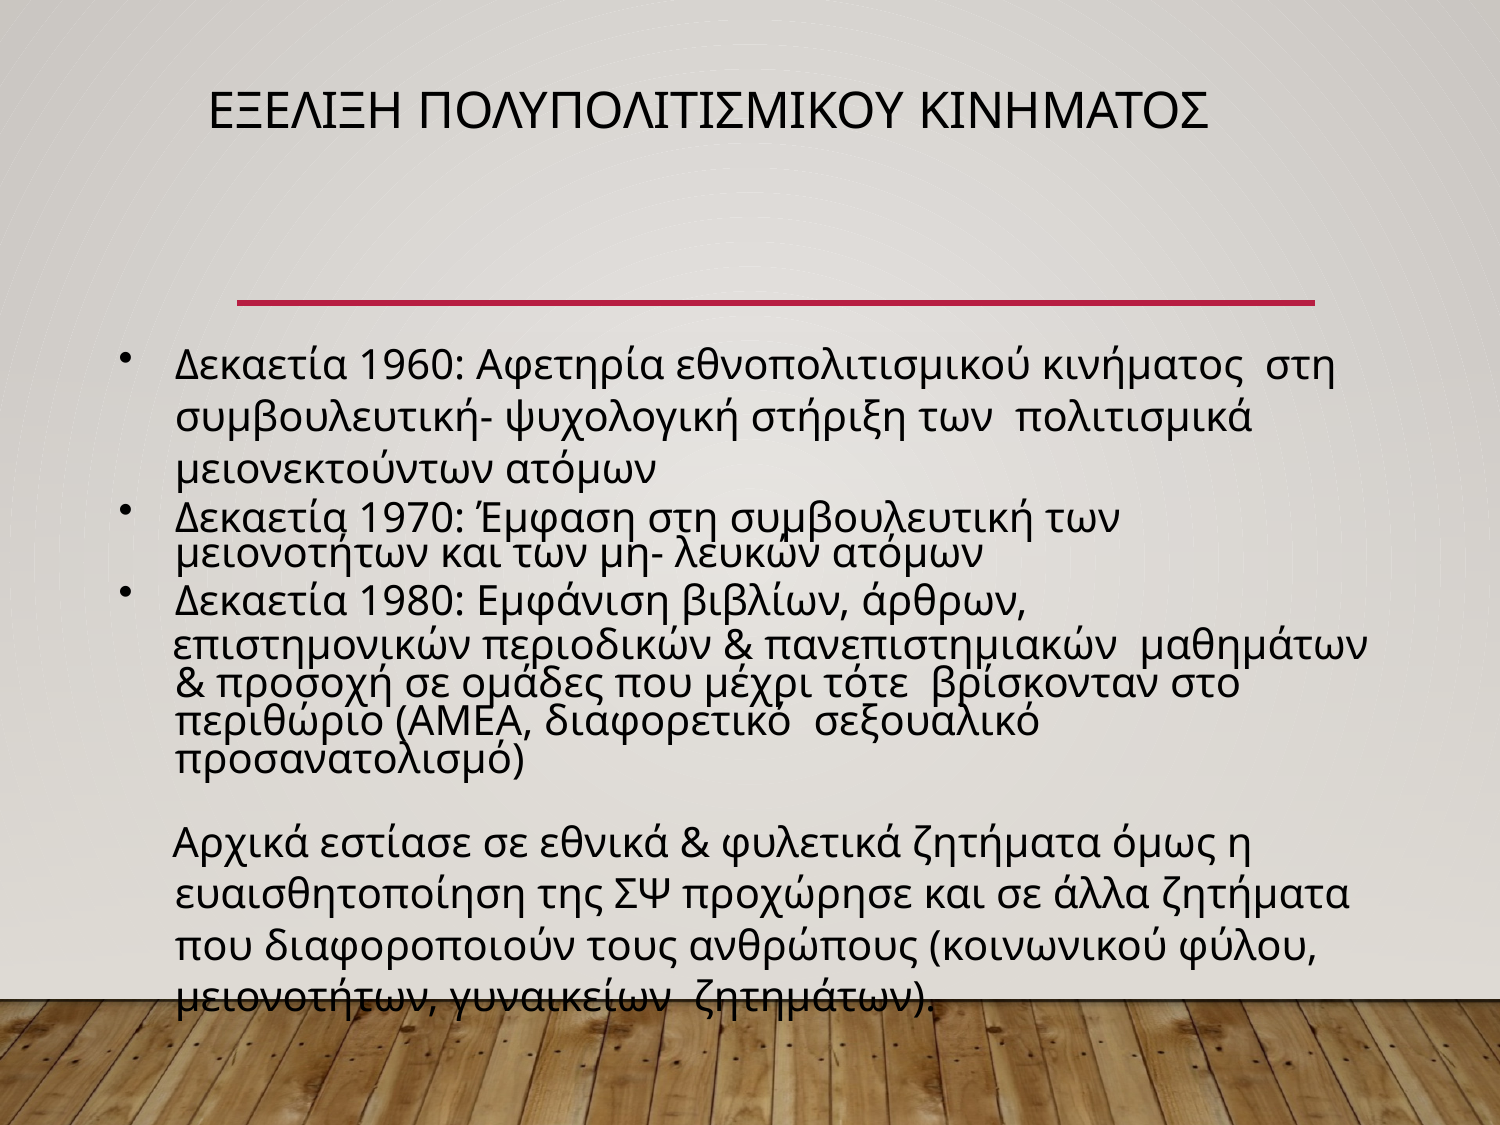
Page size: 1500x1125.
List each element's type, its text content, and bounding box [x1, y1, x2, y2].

picture [0, 999, 1500, 1125]
text_box Δεκαετία 1960: Αφετηρία εθνοπολιτισμικού κινήματος στη συμβουλευτική- ψυχολογική στήριξη των πολιτισμικά μειονεκτούντων ατόμων Δεκαετία 1970: Έμφαση στη συμβουλευτική των μειονοτήτων και των μη- λευκών ατόμων Δεκαετία 1980: Εμφάνιση βιβλίων, άρθρων, επιστημονικών περιοδικών & πανεπιστημιακών μαθημάτων & προσοχή σε ομάδες που μέχρι τότε βρίσκονταν στο περιθώριο (ΑΜΕΑ, διαφορετικό σεξουαλικό προσανατολισμό) Αρχικά εστίασε σε εθνικά & φυλετικά ζητήματα όμως η ευαισθητοποίηση της ΣΨ προχώρησε και σε άλλα ζητήματα που διαφοροποιούν τους ανθρώπους (κοινωνικού φύλου, μειονοτήτων, γυναικείων ζητημάτων). [116, 324, 1384, 1020]
title ΕξΕλιξη πολυπολιτισμικοΥ κινΗματος [190, 82, 1312, 177]
